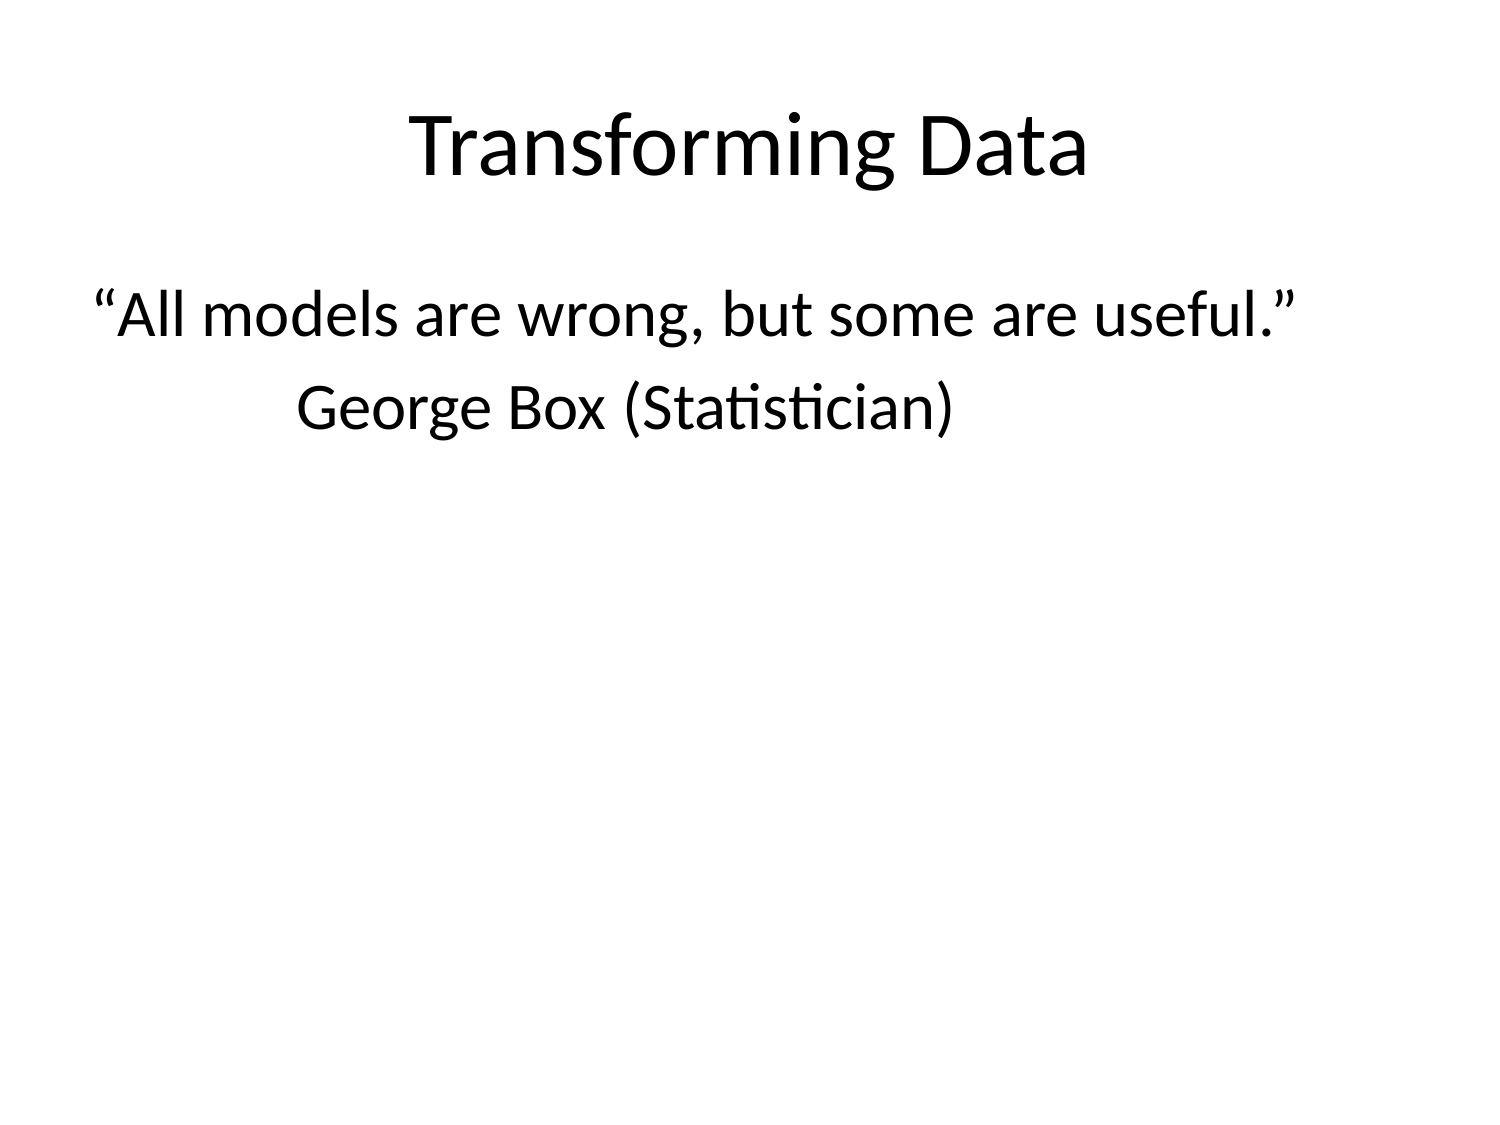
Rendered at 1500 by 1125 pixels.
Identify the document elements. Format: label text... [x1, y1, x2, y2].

title Transforming Data [75, 45, 1425, 233]
list “All models are wrong, but some are useful.” George Box (Statistician) [75, 262, 1425, 1005]
